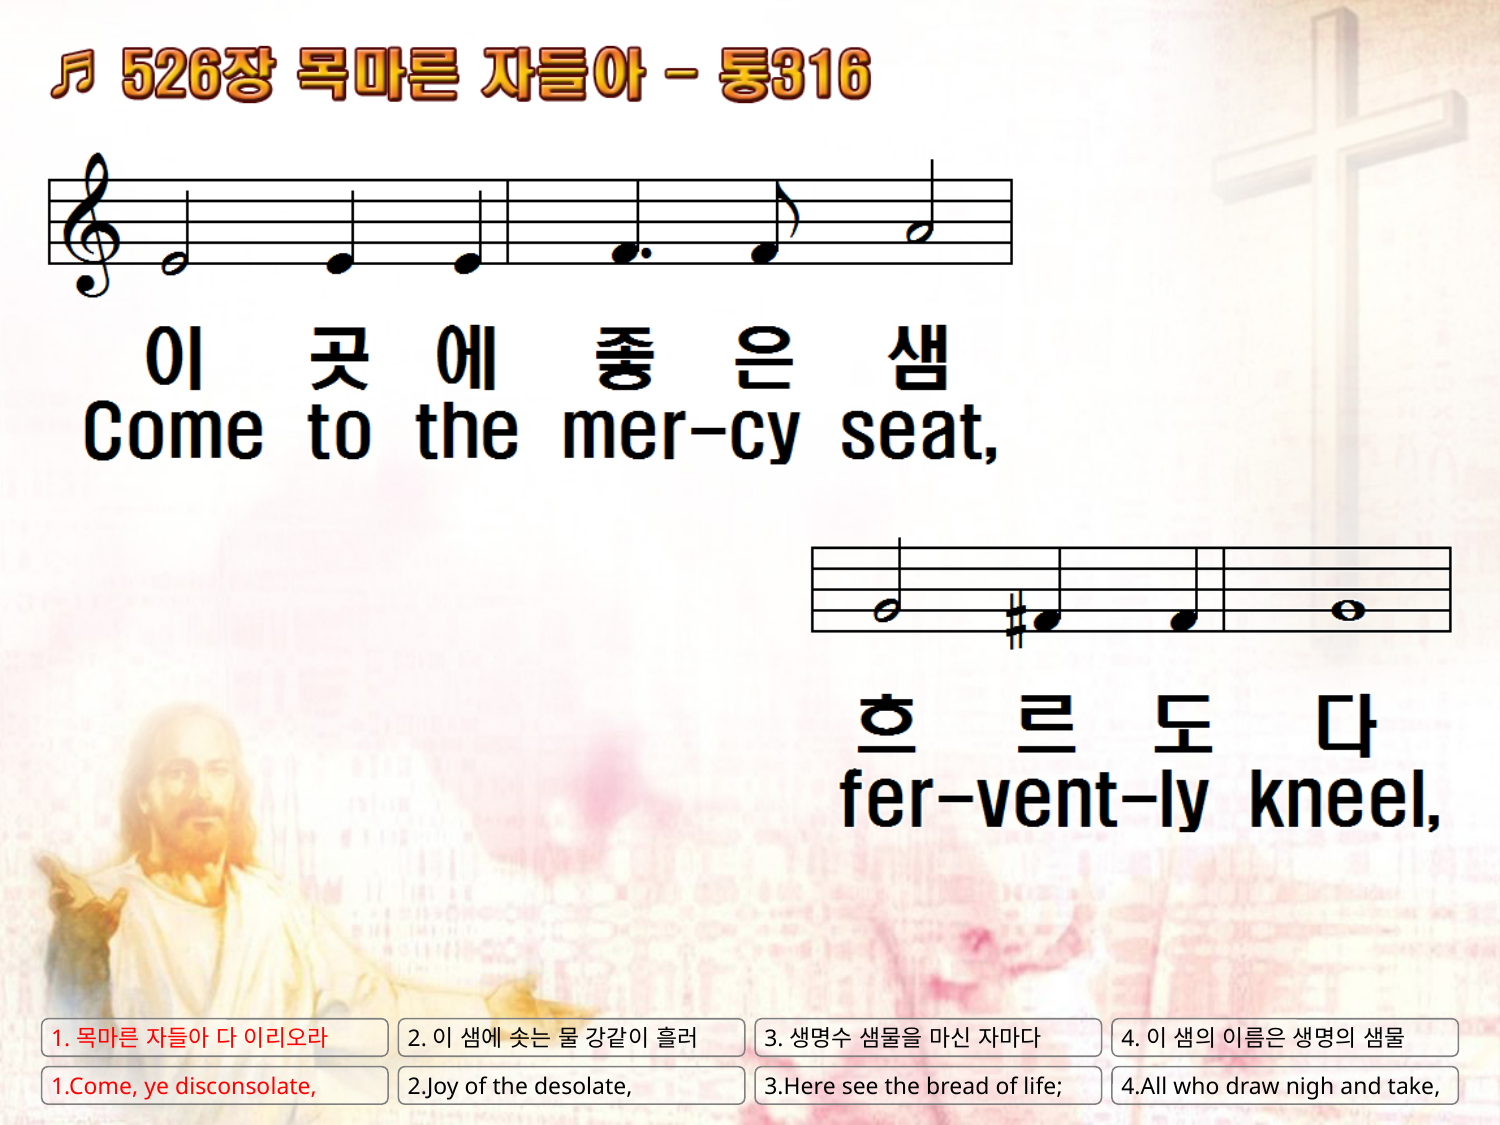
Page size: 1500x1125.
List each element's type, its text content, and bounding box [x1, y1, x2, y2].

text_box 3.Here see the bread of life; [755, 1066, 1102, 1105]
text_box 2.Joy of the desolate, [398, 1066, 745, 1105]
text_box 2.이 샘에 솟는 물 강같이 흘러 [398, 1018, 745, 1057]
text_box 3.생명수 샘물을 마신 자마다 [755, 1018, 1102, 1057]
picture [0, 0, 1500, 1125]
text_box 4.All who draw nigh and take, [1111, 1066, 1459, 1105]
text_box 1.목마른 자들아 다 이리오라 [41, 1018, 389, 1057]
text_box 1.Come, ye disconsolate, [41, 1066, 389, 1105]
text_box 4.이 샘의 이름은 생명의 샘물 [1111, 1018, 1459, 1057]
